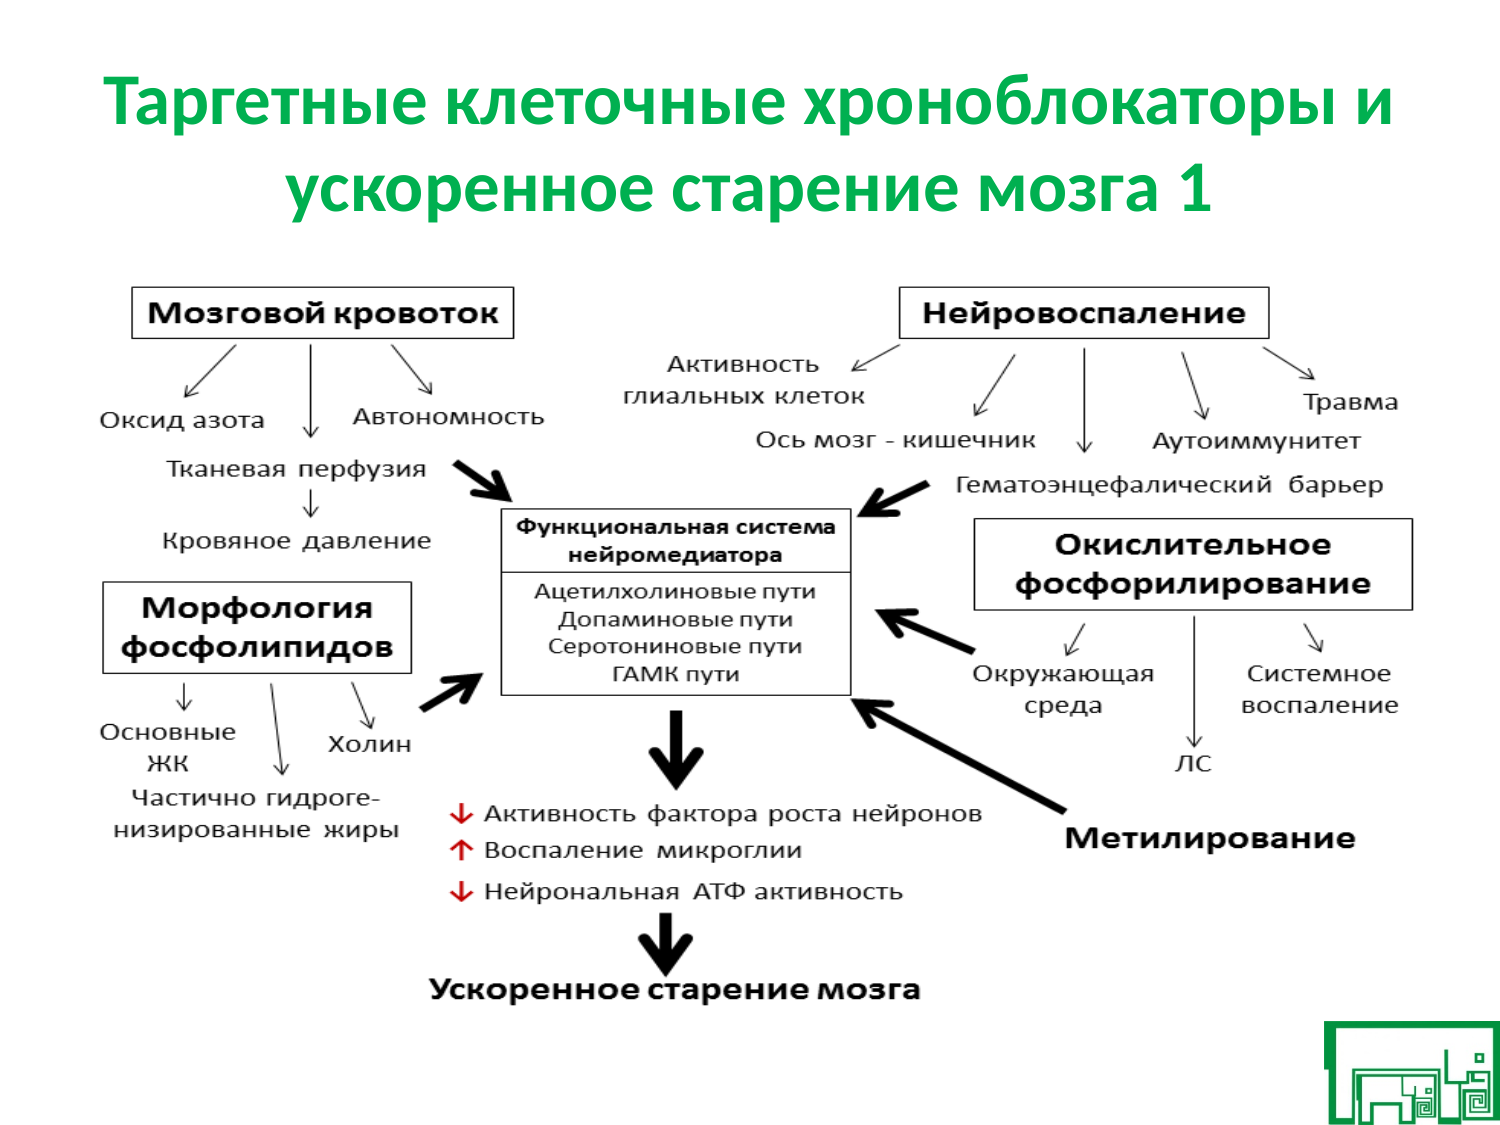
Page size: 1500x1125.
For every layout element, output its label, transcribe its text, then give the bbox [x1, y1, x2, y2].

title Таргетные клеточные хроноблокаторы и ускоренное старение мозга 1 [75, 45, 1425, 233]
picture [70, 257, 1500, 1125]
